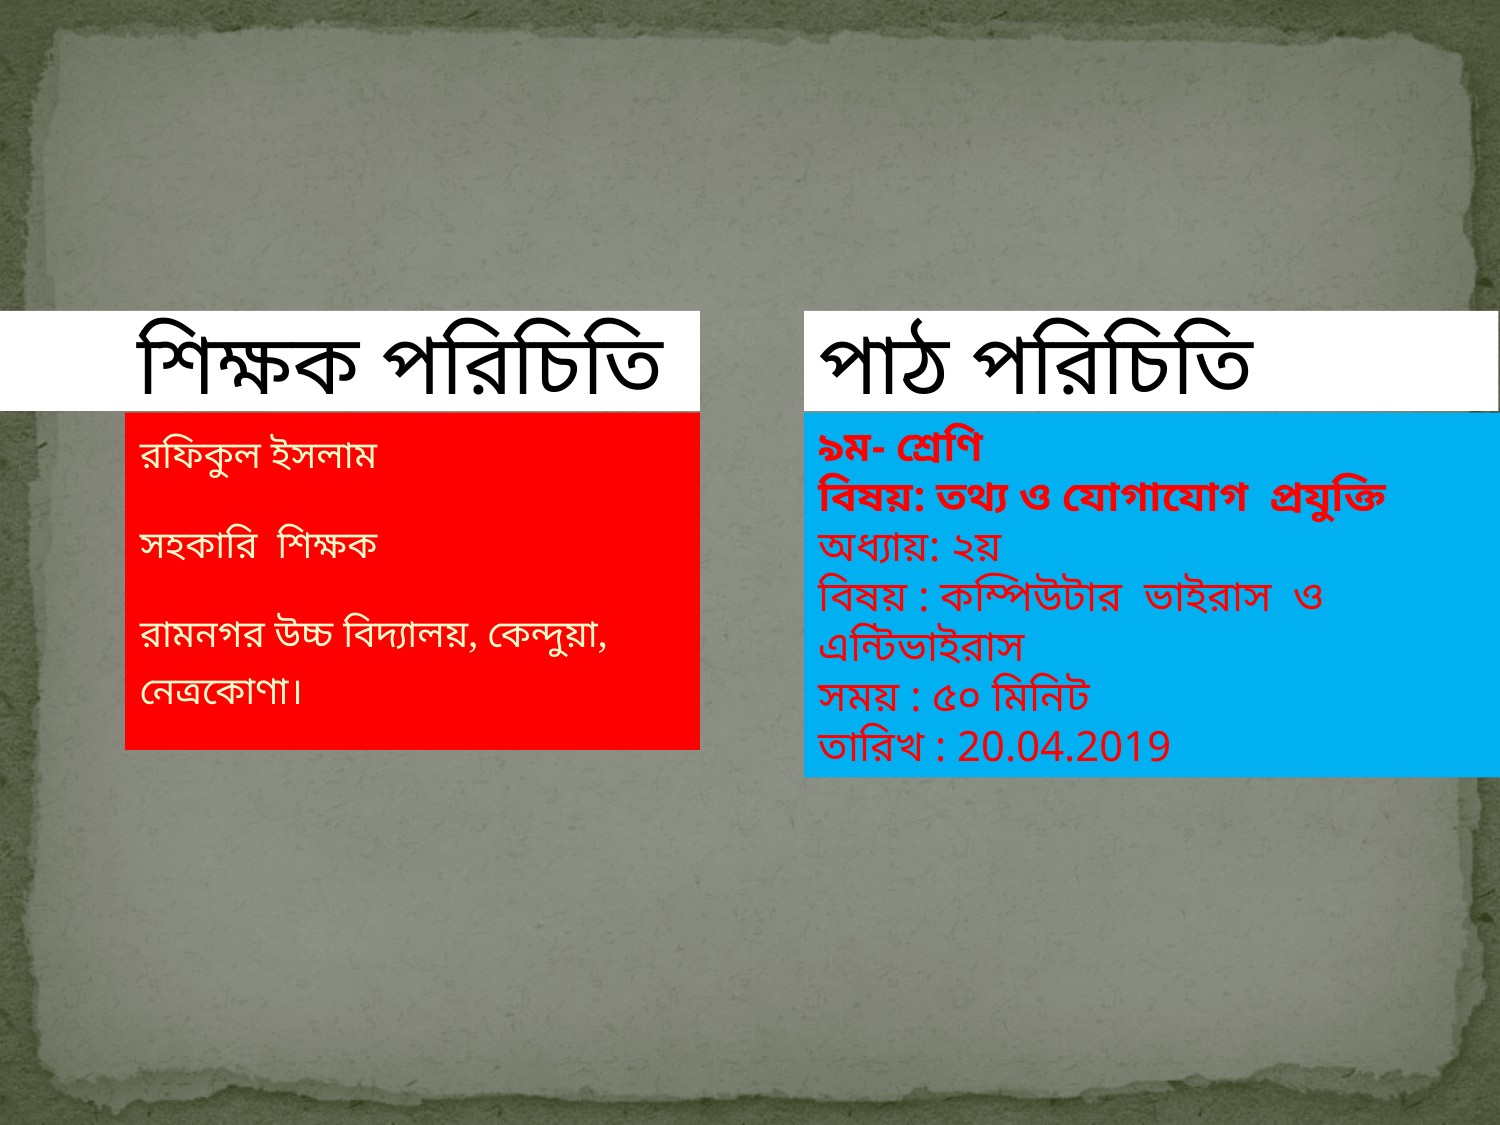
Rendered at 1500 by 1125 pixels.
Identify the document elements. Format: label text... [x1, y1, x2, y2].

text_box শিক্ষক পরিচিতি [0, 309, 702, 413]
text_box পাঠ পরিচিতি [802, 309, 1500, 413]
list রফিকুল ইসলাম সহকারি শিক্ষক রামনগর উচ্চ বিদ্যালয়, কেন্দুয়া, নেত্রকোণা। [125, 412, 700, 750]
text_box ৯ম- শ্রেণি বিষয়: তথ্য ও যোগাযোগ প্রযুক্তি অধ্যায়: ২য় বিষয় : কম্পিউটার ভাইরাস ও এন্টিভাইরাস সময় : ৫০ মিনিট তারিখ : 20.04.2019 [804, 413, 1500, 778]
